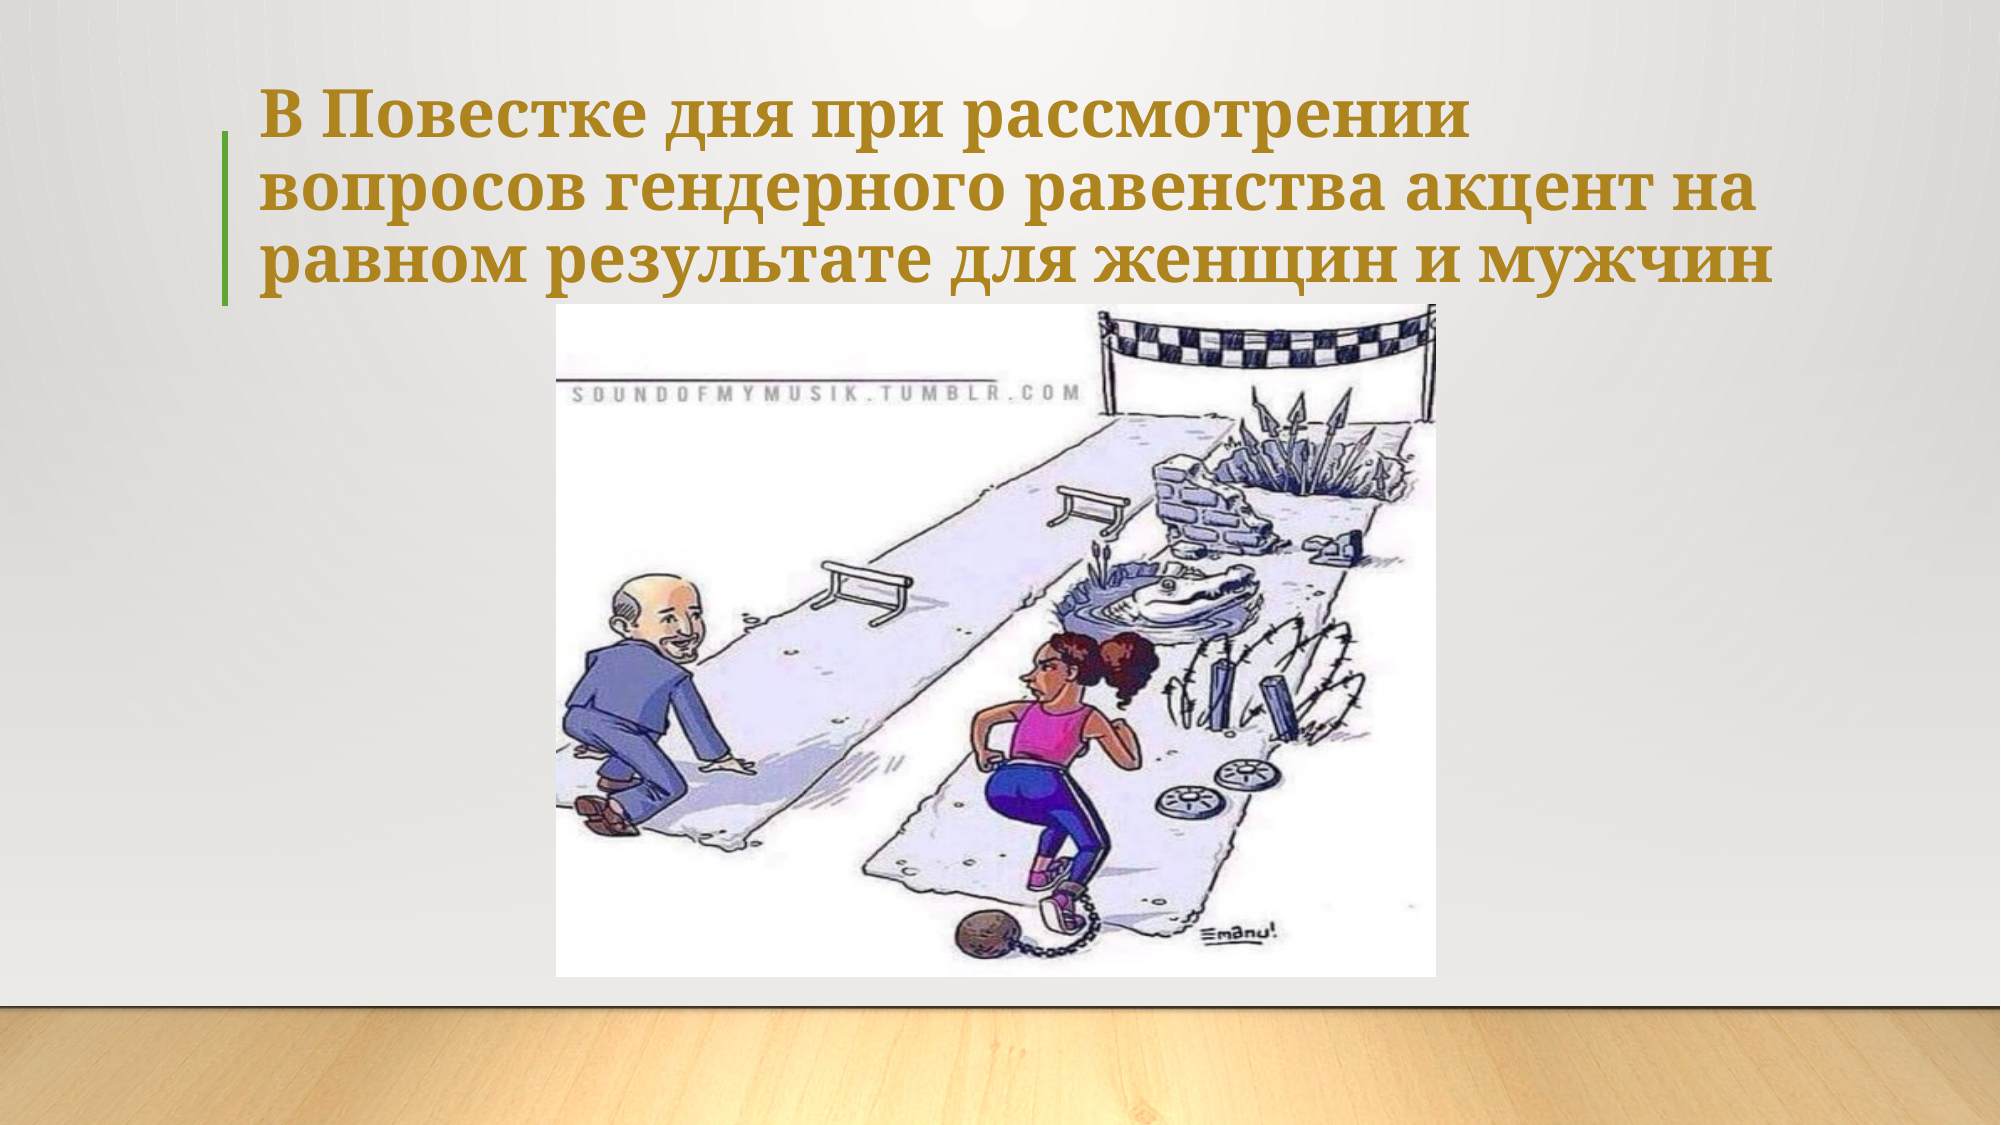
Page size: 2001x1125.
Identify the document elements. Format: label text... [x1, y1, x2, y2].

title В Повестке дня при рассмотрении вопросов гендерного равенства акцент на равном результате для женщин и мужчин [244, 42, 1830, 305]
picture [0, 1006, 2000, 1125]
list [555, 303, 1437, 977]
